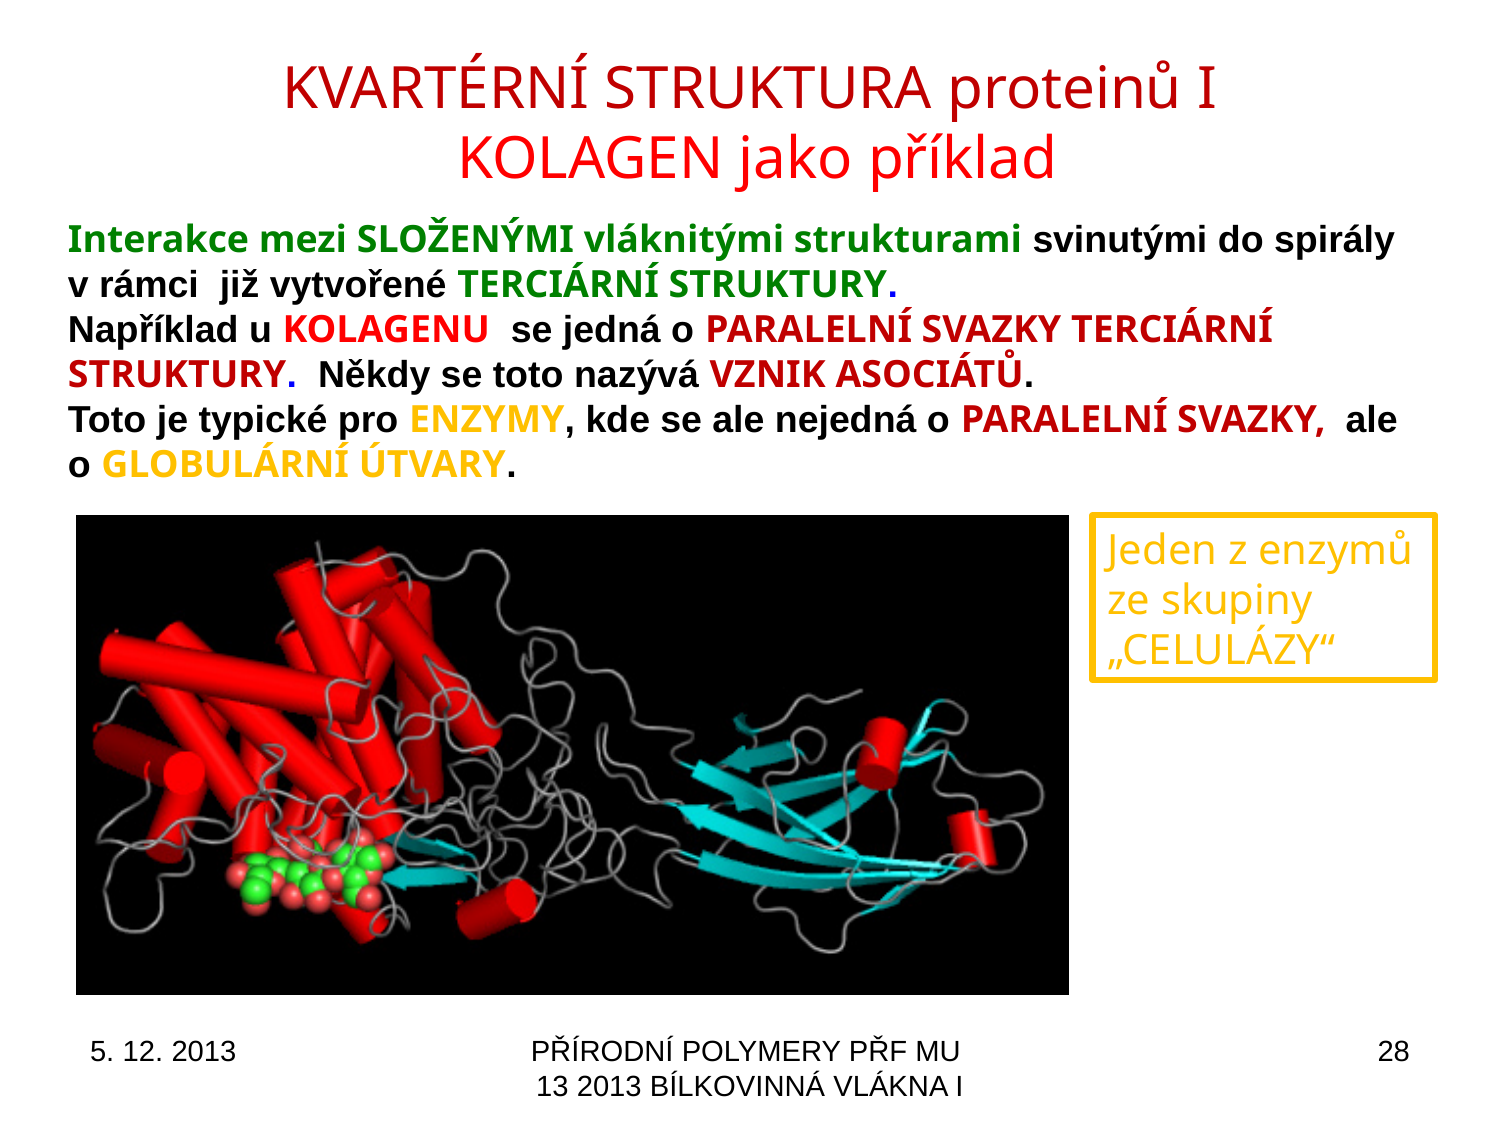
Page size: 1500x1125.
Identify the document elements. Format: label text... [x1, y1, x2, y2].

footer PŘÍRODNÍ POLYMERY PŘF MU 13 2013 BÍLKOVINNÁ VLÁKNA I [512, 1024, 988, 1103]
slide_number 5. 12. 2013 [74, 1024, 426, 1103]
slide_number 28 [1074, 1024, 1426, 1103]
text_box Interakce mezi SLOŽENÝMI vláknitými strukturami svinutými do spirály v rámci již vytvořené TERCIÁRNÍ STRUKTURY. Například u KOLAGENU se jedná o PARALELNÍ SVAZKY TERCIÁRNÍ STRUKTURY. Někdy se toto nazývá VZNIK ASOCIÁTŮ. Toto je typické pro ENZYMY, kde se ale nejedná o PARALELNÍ SVAZKY, ale o globulární útvary. [53, 208, 1424, 493]
text_box Jeden z enzymů ze skupiny „CELULÁZY“ [1092, 515, 1436, 681]
title KVARTÉRNÍ STRUKTURA proteinů I KOLAGEN jako příklad [74, 44, 1426, 197]
picture [76, 514, 1070, 995]
